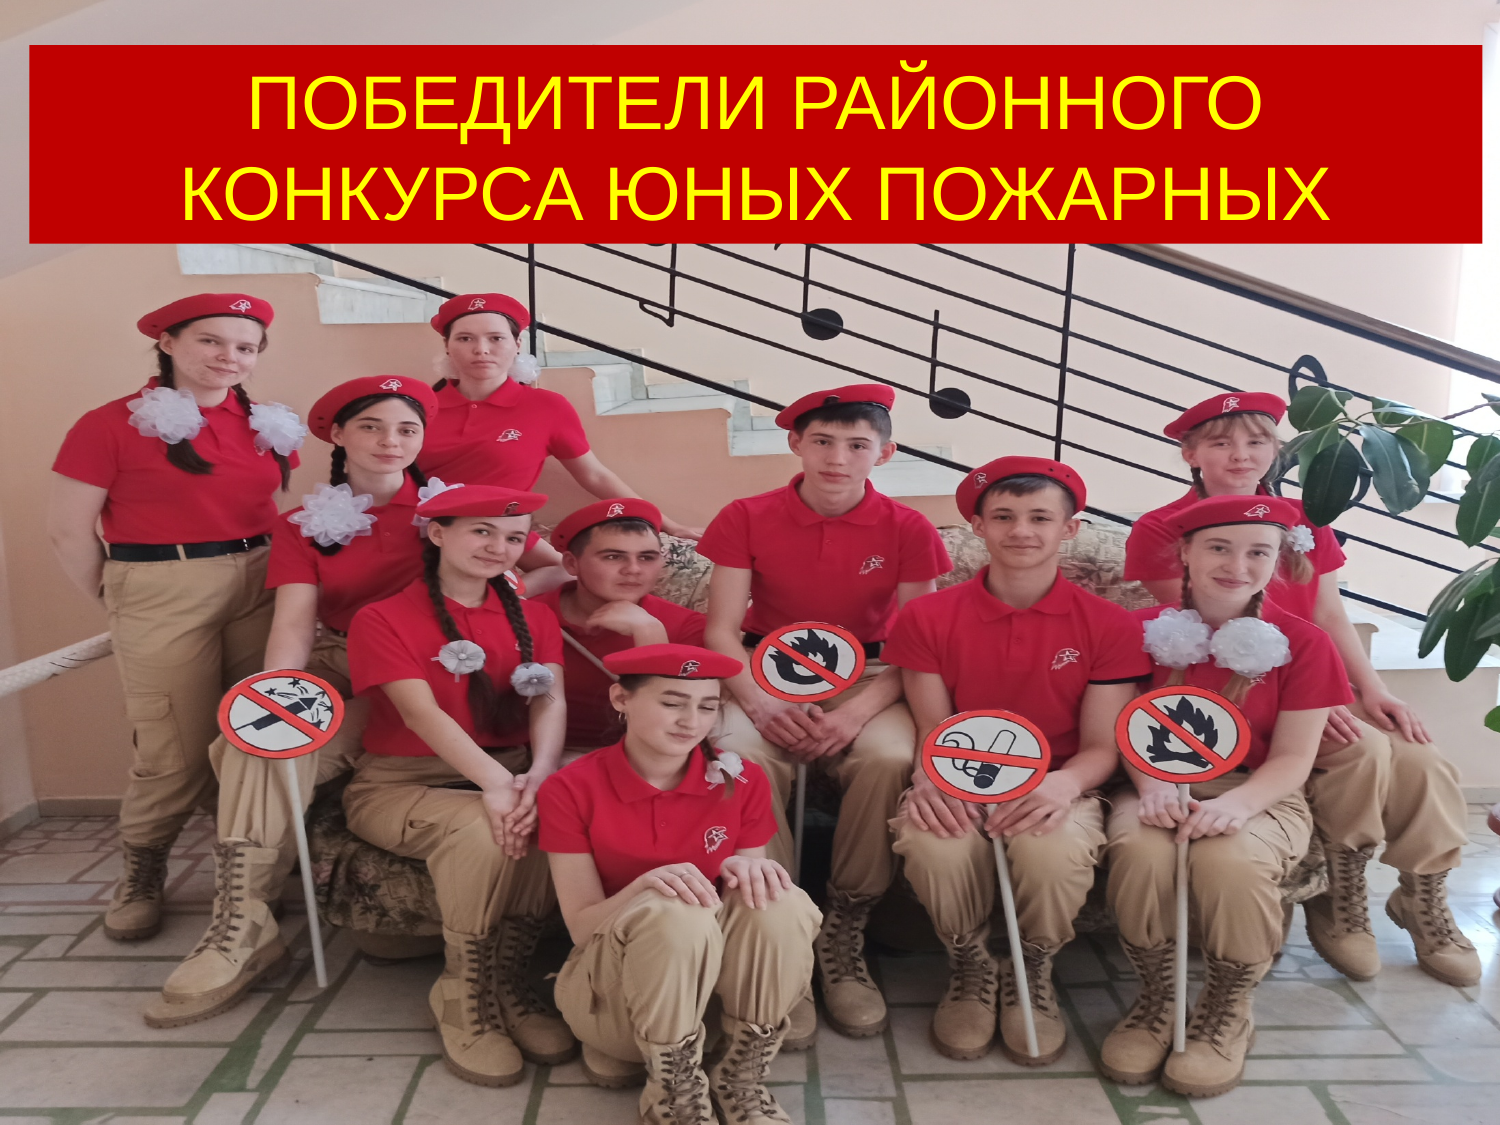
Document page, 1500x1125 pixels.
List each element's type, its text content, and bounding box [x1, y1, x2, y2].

picture [0, 0, 1500, 1125]
title ПОБЕДИТЕЛИ РАЙОННОГО КОНКУРСА ЮНЫХ ПОЖАРНЫХ [29, 45, 1483, 244]
